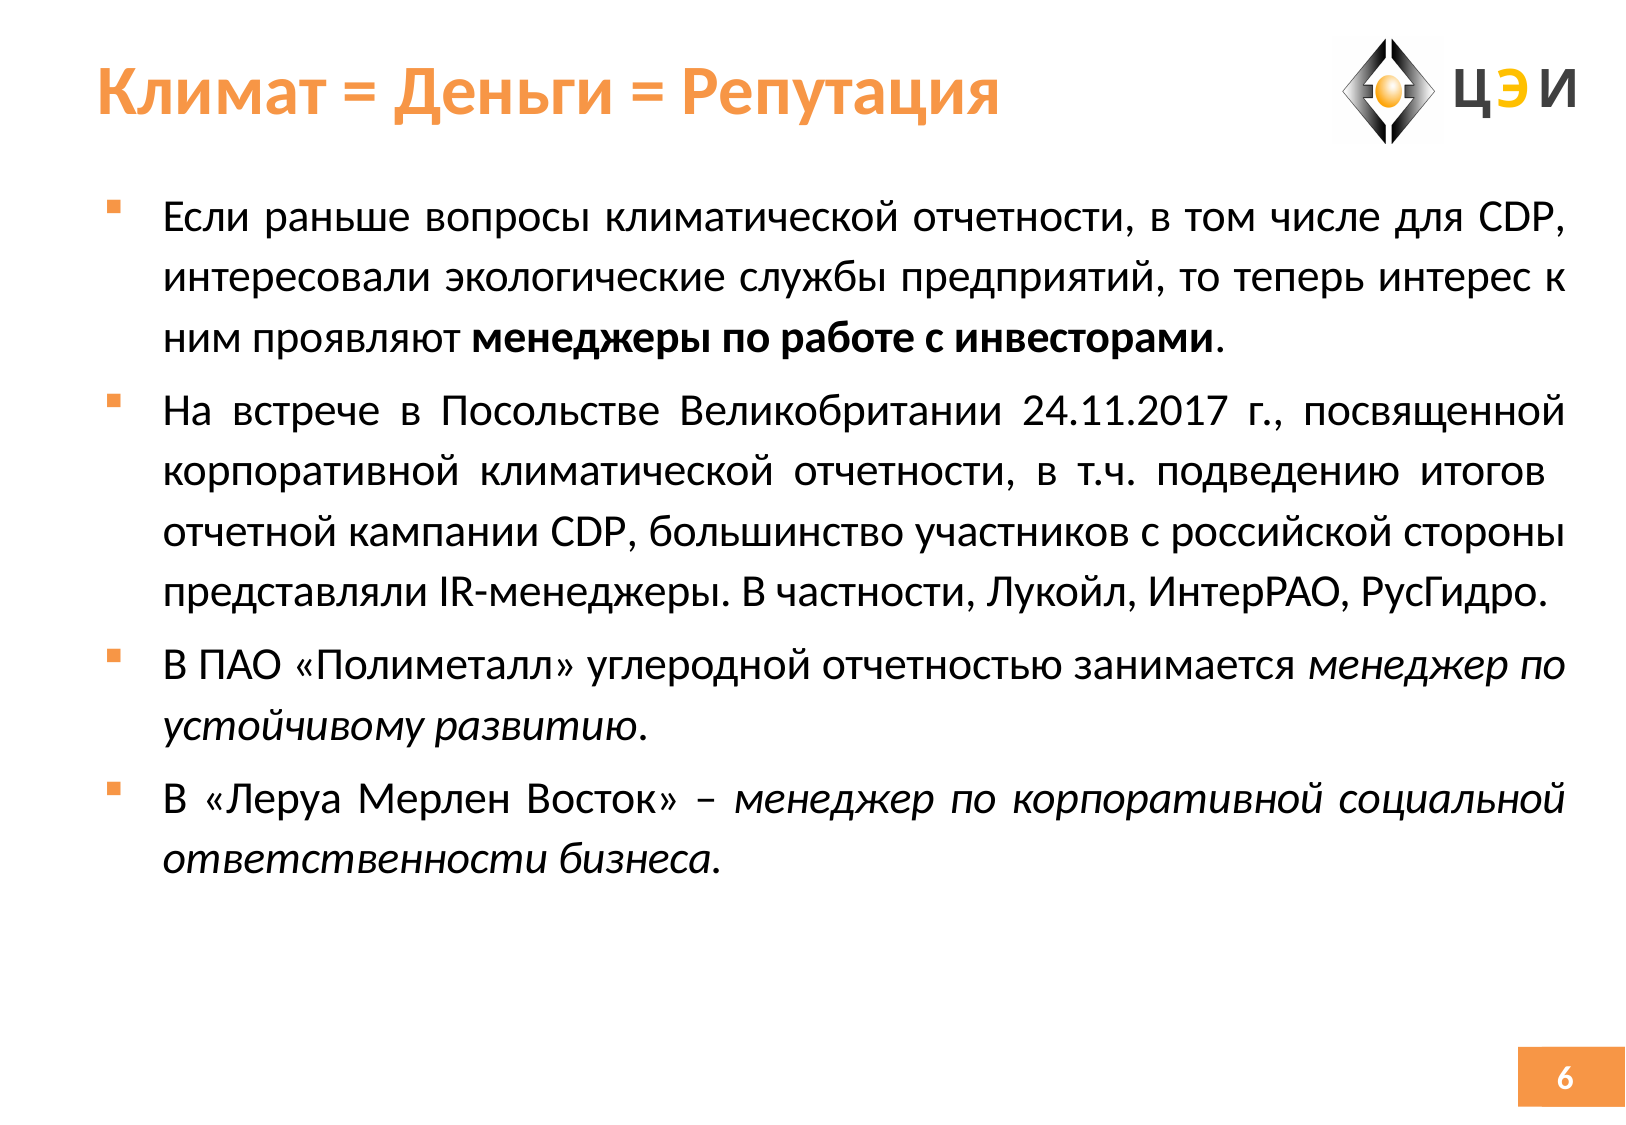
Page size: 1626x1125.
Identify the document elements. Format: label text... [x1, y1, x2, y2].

text_box Если раньше вопросы климатической отчетности, в том числе для CDP, интересовали экологические службы предприятий, то теперь интерес к ним проявляют менеджеры по работе с инвесторами. На встрече в Посольстве Великобритании 24.11.2017 г., посвященной корпоративной климатической отчетности, в т.ч. подведению итогов отчетной кампании CDP, большинство участников с российской стороны представляли IR-менеджеры. В частности, Лукойл, ИнтерРАО, РусГидро. В ПАО «Полиметалл» углеродной отчетностью занимается менеджер по устойчивому развитию. В «Леруа Мерлен Восток» – менеджер по корпоративной социальной ответственности бизнеса. [88, 172, 1581, 891]
slide_number 6 [1541, 1046, 1625, 1107]
title Климат = Деньги = Репутация [83, 36, 1546, 144]
